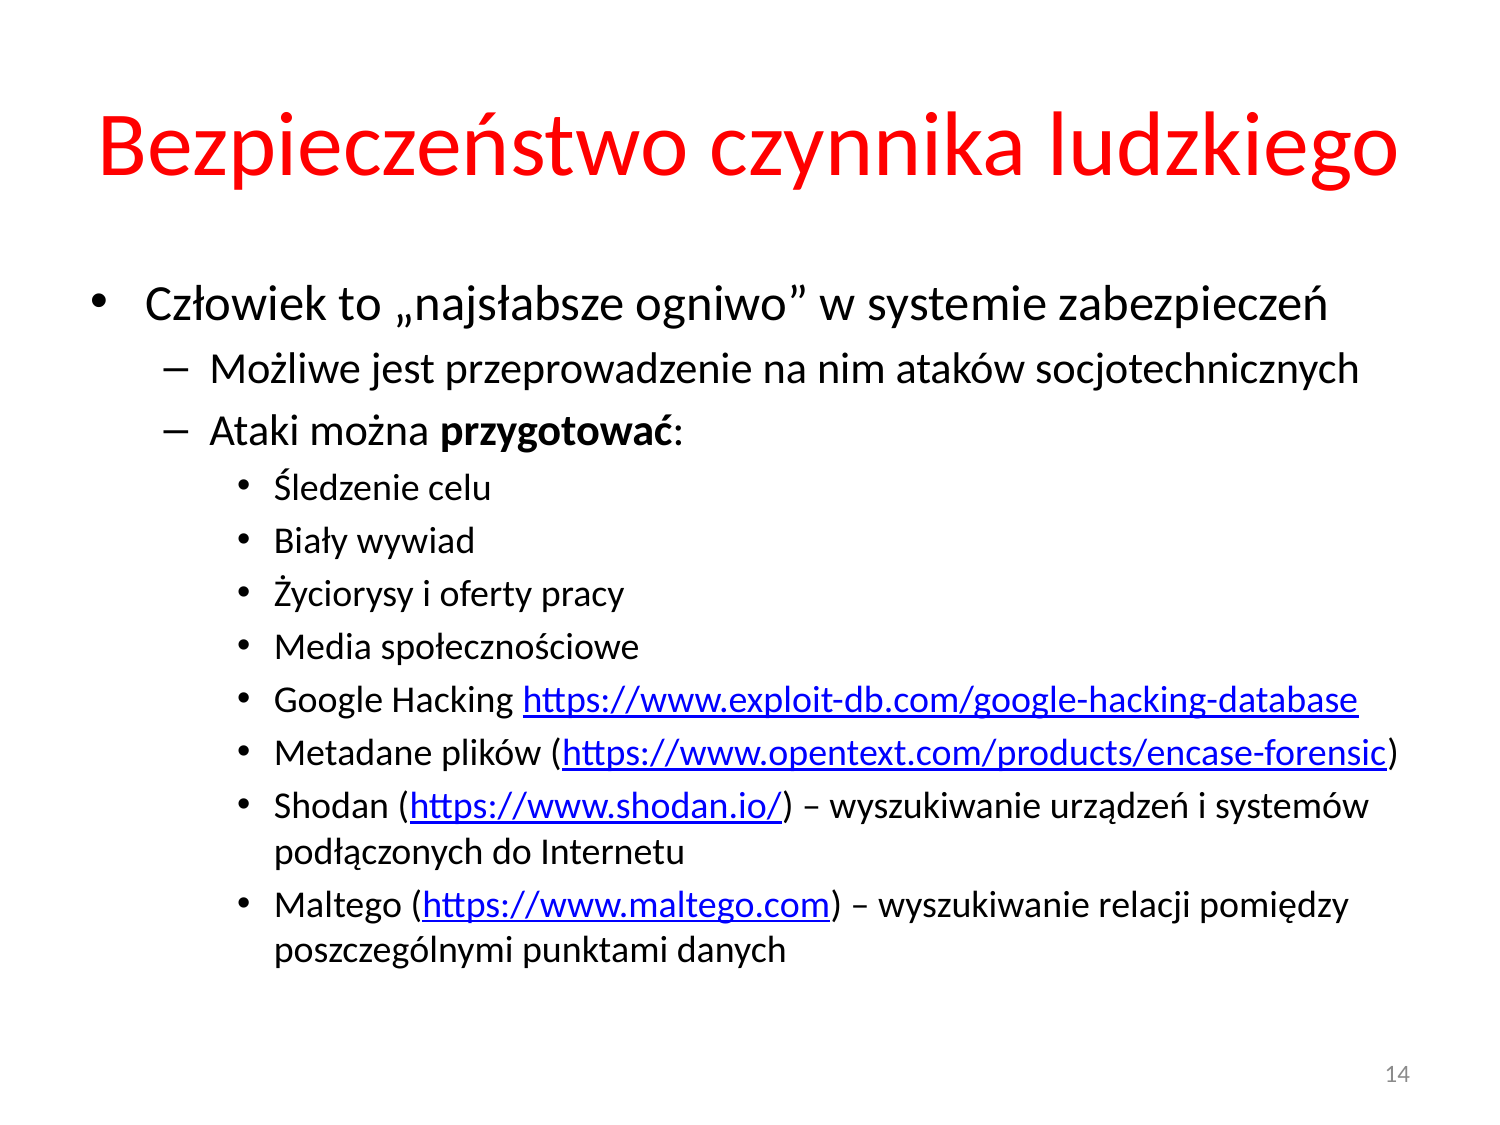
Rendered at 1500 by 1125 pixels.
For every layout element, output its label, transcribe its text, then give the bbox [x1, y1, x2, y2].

list Człowiek to „najsłabsze ogniwo” w systemie zabezpieczeń Możliwe jest przeprowadzenie na nim ataków socjotechnicznych Ataki można przygotować: Śledzenie celu Biały wywiad Życiorysy i oferty pracy Media społecznościowe Google Hacking https://www.exploit-db.com/google-hacking-database Metadane plików (https://www.opentext.com/products/encase-forensic) Shodan (https://www.shodan.io/) – wyszukiwanie urządzeń i systemów podłączonych do Internetu Maltego (https://www.maltego.com) – wyszukiwanie relacji pomiędzy poszczególnymi punktami danych [75, 262, 1425, 1005]
title Bezpieczeństwo czynnika ludzkiego [75, 45, 1425, 233]
slide_number 14 [1074, 1042, 1425, 1103]
